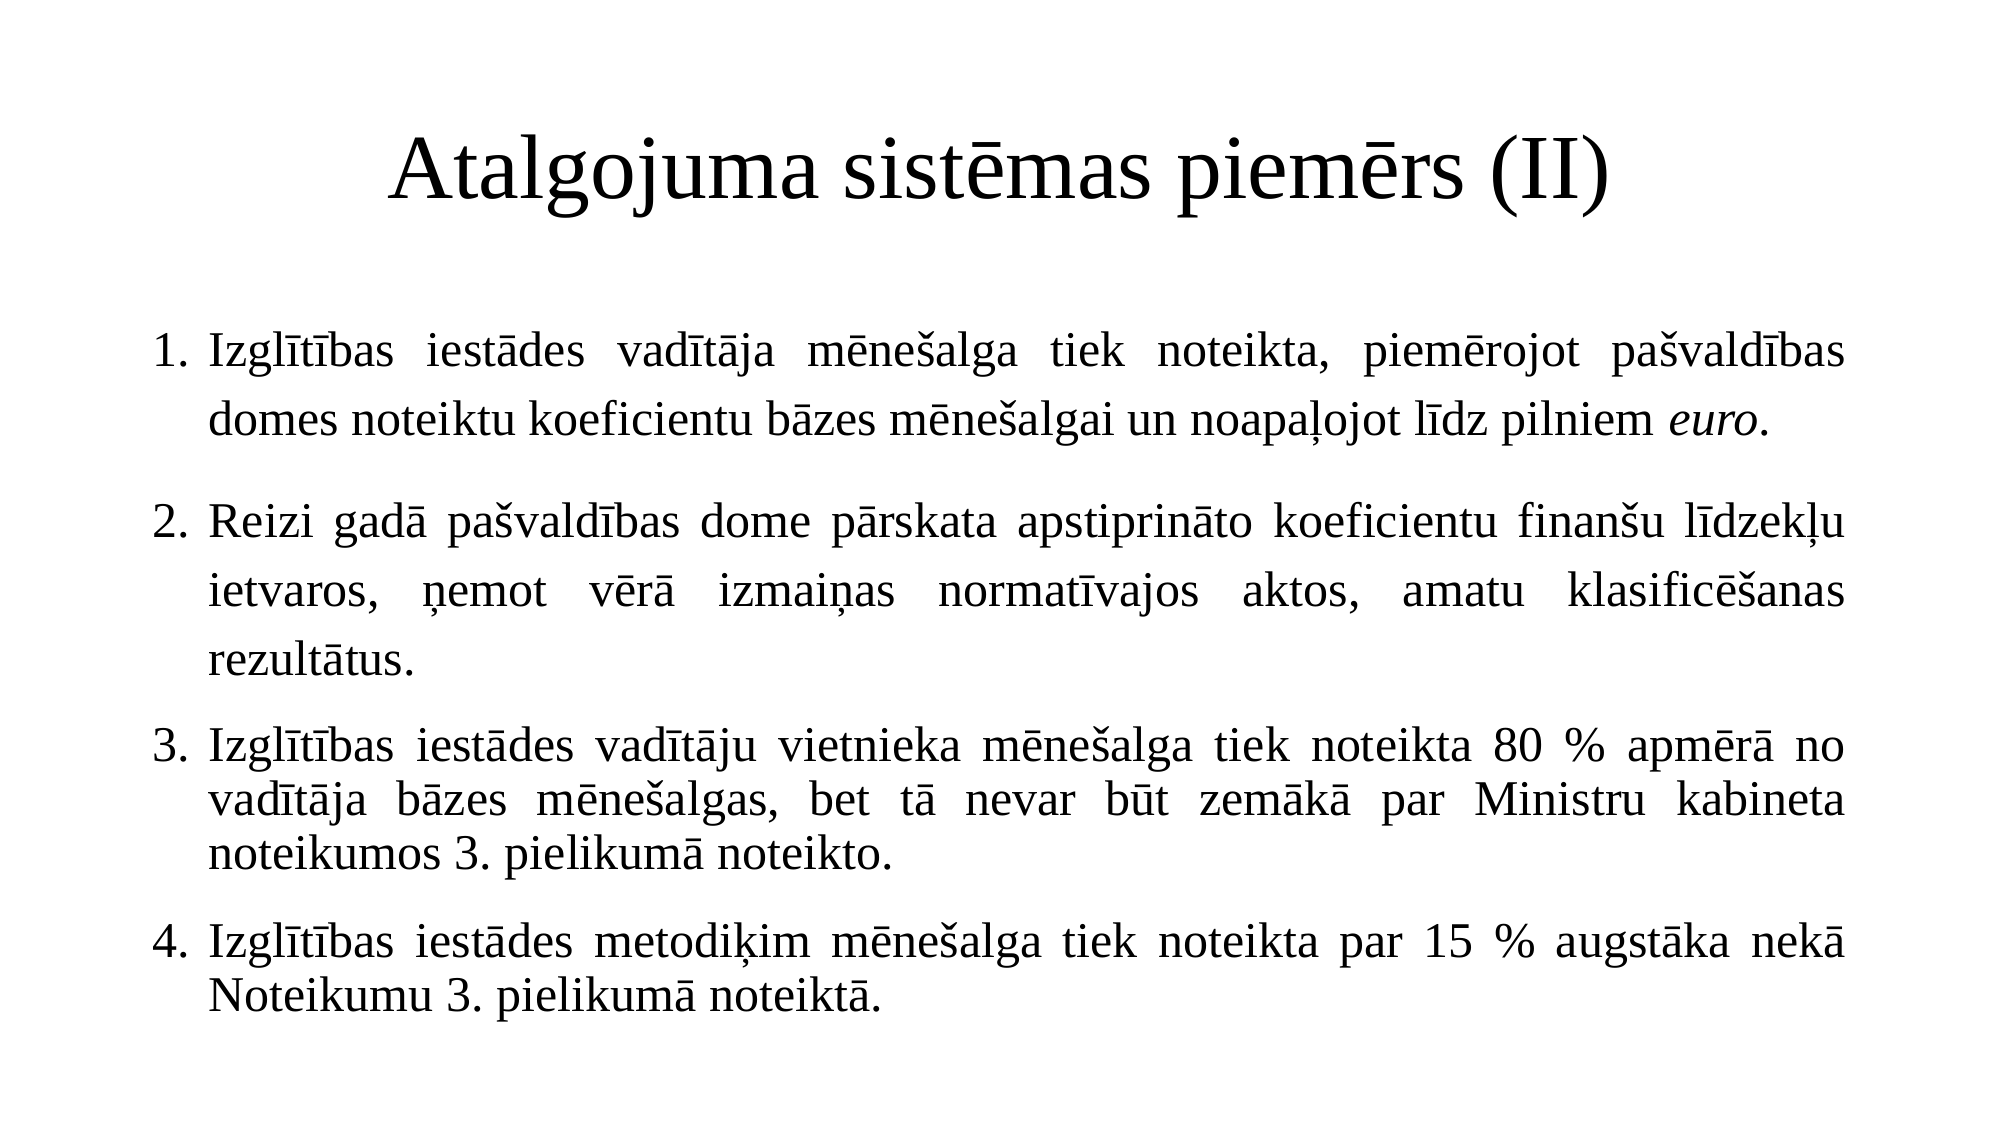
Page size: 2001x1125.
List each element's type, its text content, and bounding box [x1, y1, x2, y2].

title Atalgojuma sistēmas piemērs (II) [137, 59, 1863, 278]
list Izglītības iestādes vadītāja mēnešalga tiek noteikta, piemērojot pašvaldības domes noteiktu koeficientu bāzes mēnešalgai un noapaļojot līdz pilniem euro. Reizi gadā pašvaldības dome pārskata apstiprināto koeficientu finanšu līdzekļu ietvaros, ņemot vērā izmaiņas normatīvajos aktos, amatu klasificēšanas rezultātus. Izglītības iestādes vadītāju vietnieka mēnešalga tiek noteikta 80 % apmērā no vadītāja bāzes mēnešalgas, bet tā nevar būt zemākā par Ministru kabineta noteikumos 3. pielikumā noteikto. Izglītības iestādes metodiķim mēnešalga tiek noteikta par 15 % augstāka nekā Noteikumu 3. pielikumā noteiktā. [137, 299, 1863, 1014]
